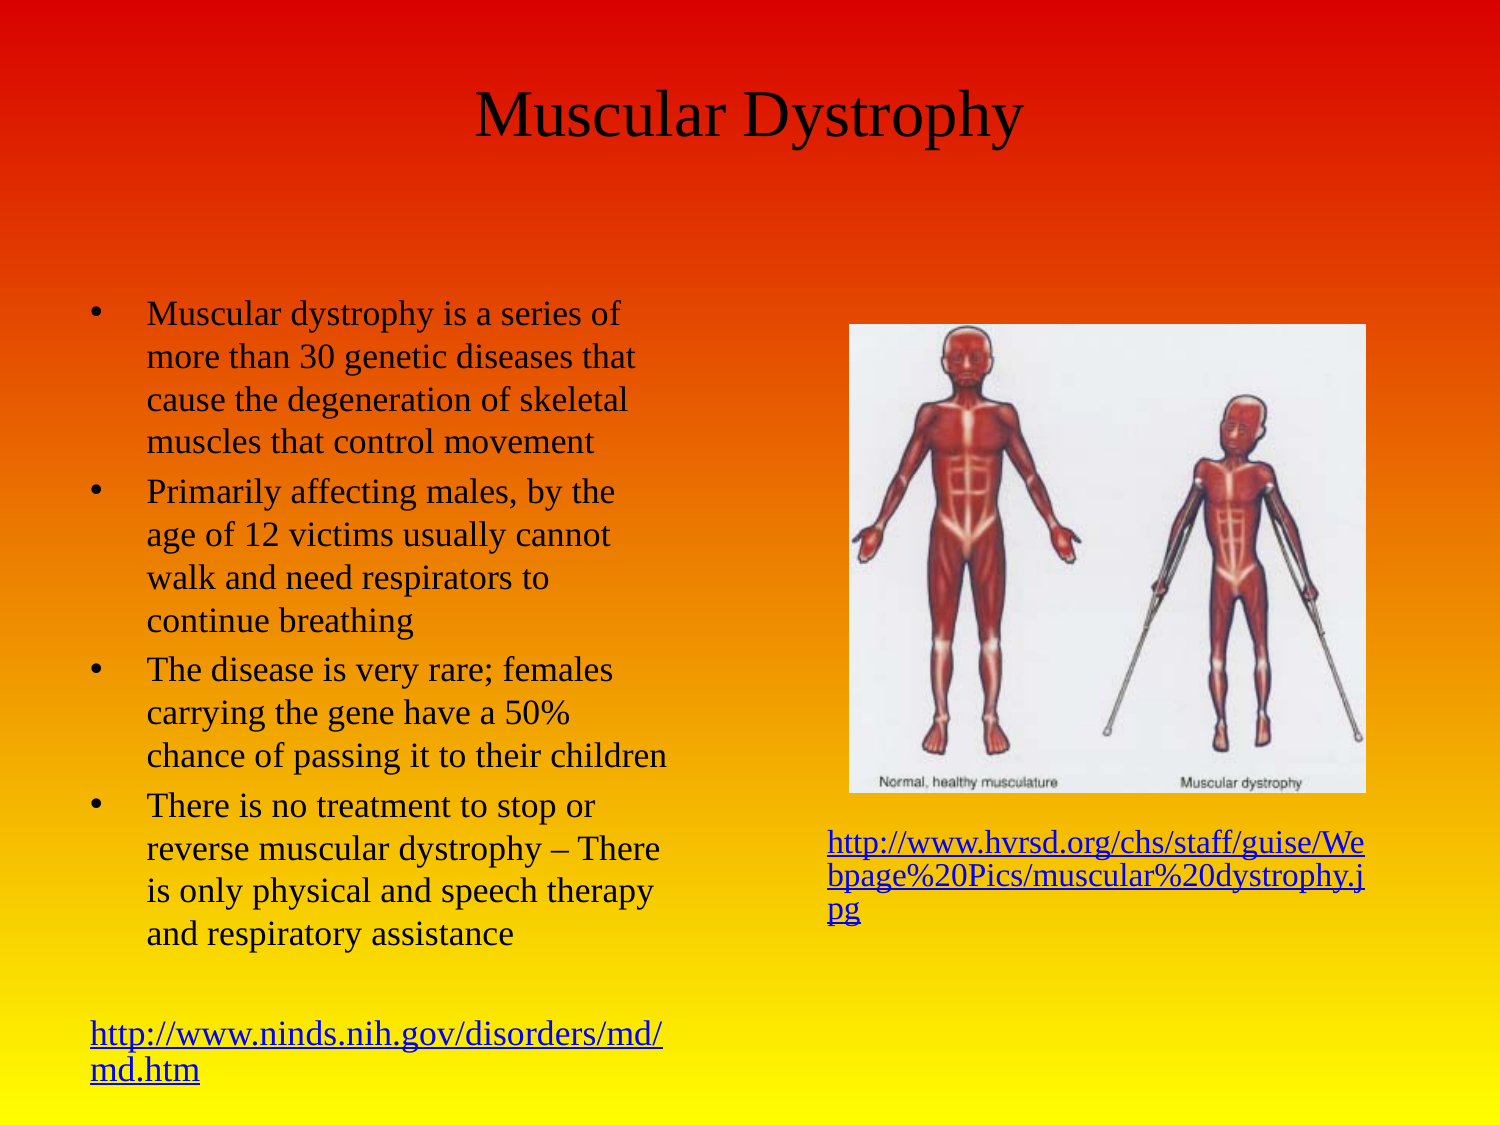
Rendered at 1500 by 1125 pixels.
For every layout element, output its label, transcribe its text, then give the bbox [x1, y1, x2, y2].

picture [849, 324, 1366, 793]
title Muscular Dystrophy [75, 45, 1425, 175]
text_box http://www.hvrsd.org/chs/staff/guise/Webpage%20Pics/muscular%20dystrophy.jpg [812, 812, 1388, 907]
list Muscular dystrophy is a series of more than 30 genetic diseases that cause the degeneration of skeletal muscles that control movement Primarily affecting males, by the age of 12 victims usually cannot walk and need respirators to continue breathing The disease is very rare; females carrying the gene have a 50% chance of passing it to their children There is no treatment to stop or reverse muscular dystrophy – There is only physical and speech therapy and respiratory assistance http://www.ninds.nih.gov/disorders/md/md.htm [75, 282, 688, 1075]
